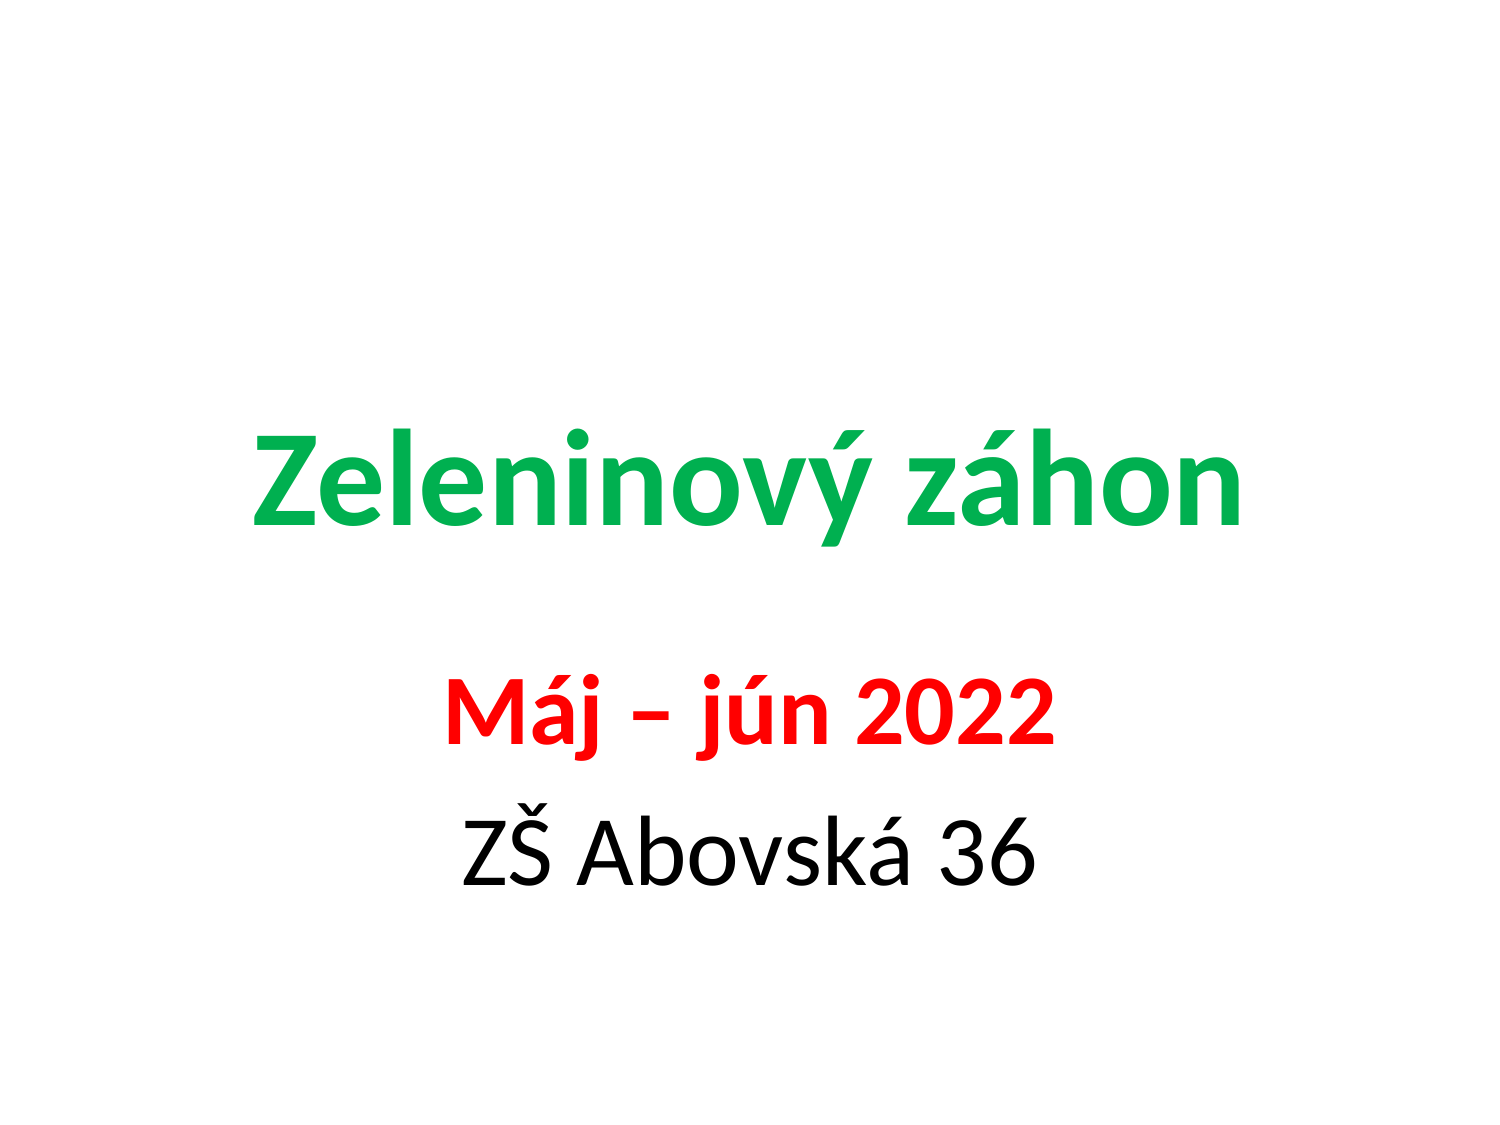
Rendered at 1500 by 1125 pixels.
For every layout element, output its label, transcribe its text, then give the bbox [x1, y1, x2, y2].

subtitle Máj – jún 2022 ZŠ Abovská 36 [225, 637, 1275, 925]
title Zeleninový záhon [112, 349, 1388, 591]
